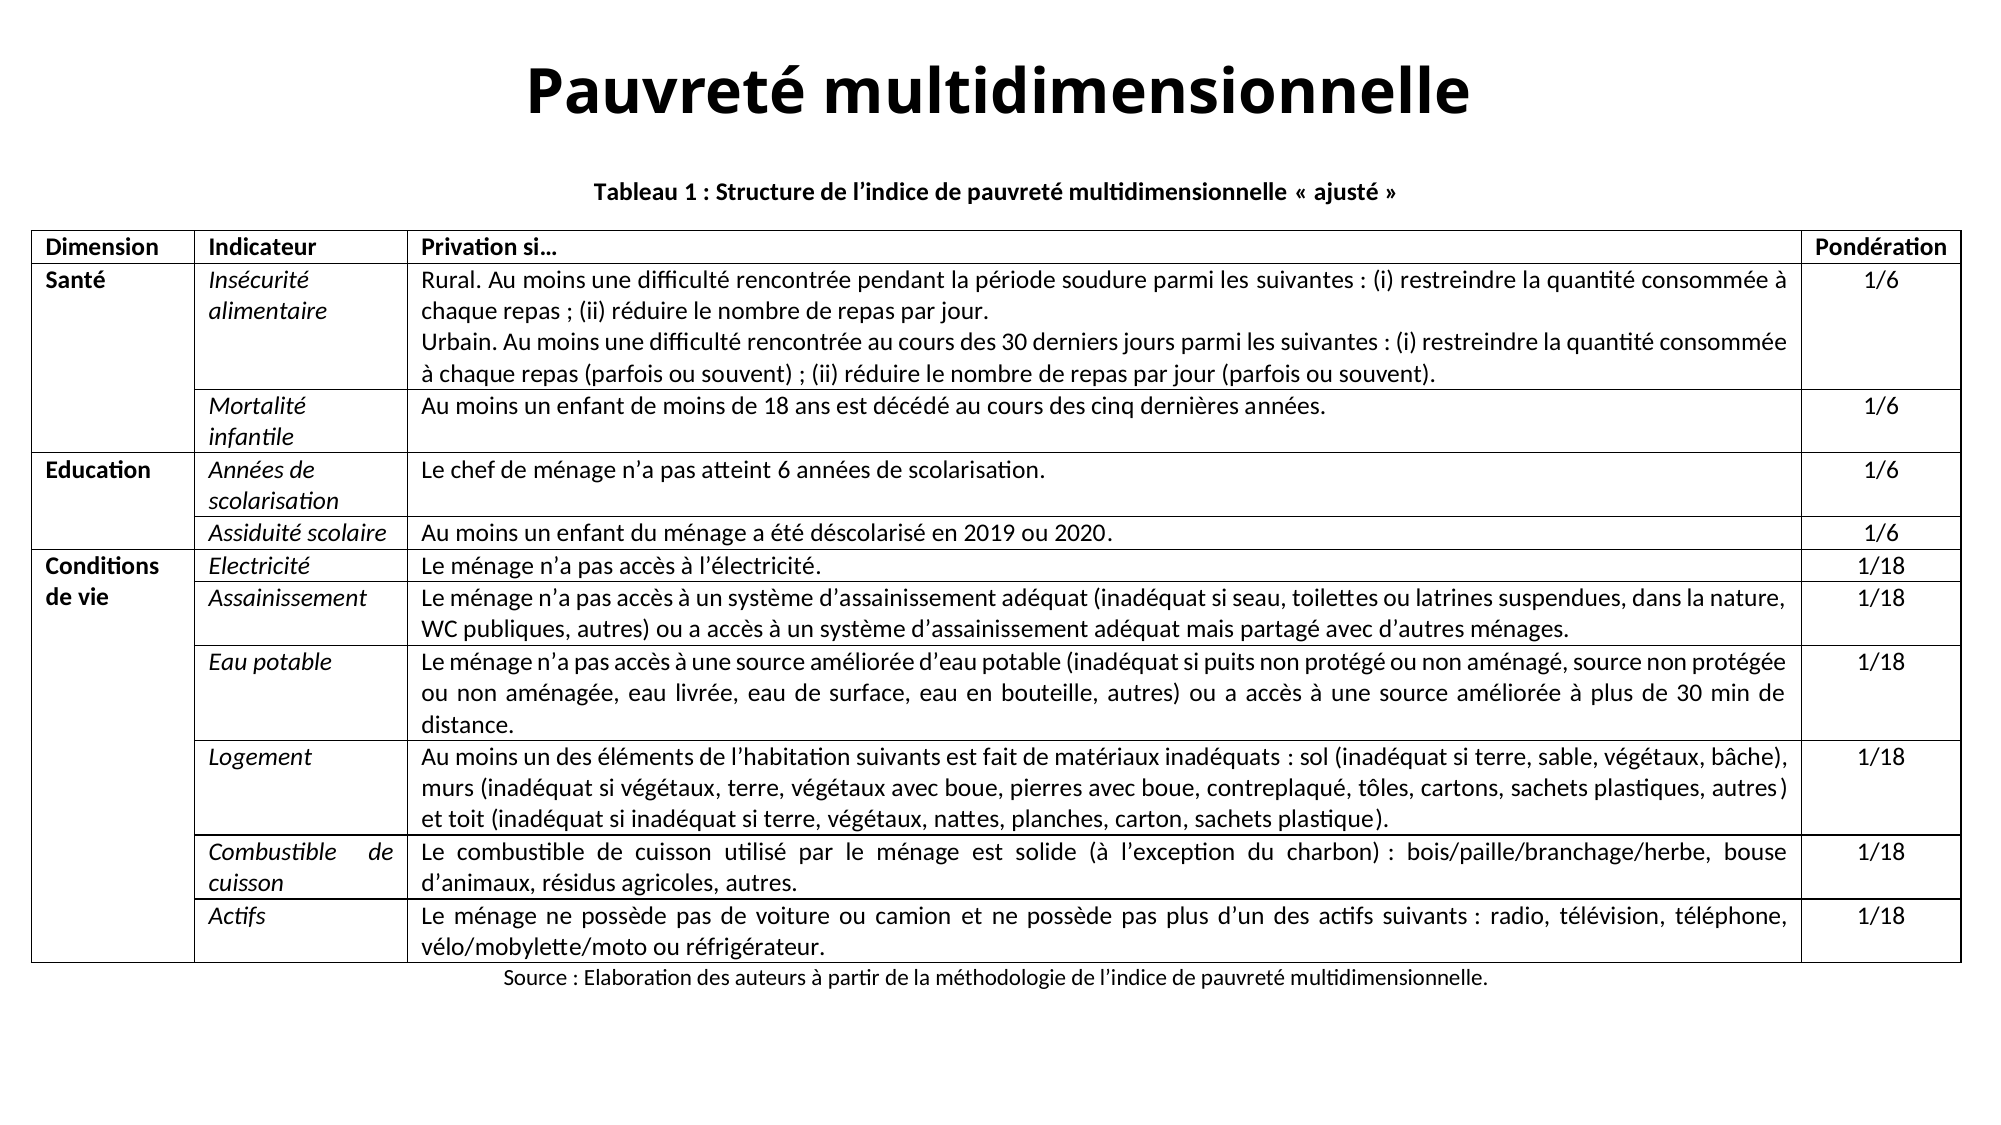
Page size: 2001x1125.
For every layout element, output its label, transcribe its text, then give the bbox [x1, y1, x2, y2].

title Pauvreté multidimensionnelle [135, 22, 1861, 163]
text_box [30, 175, 1966, 1125]
